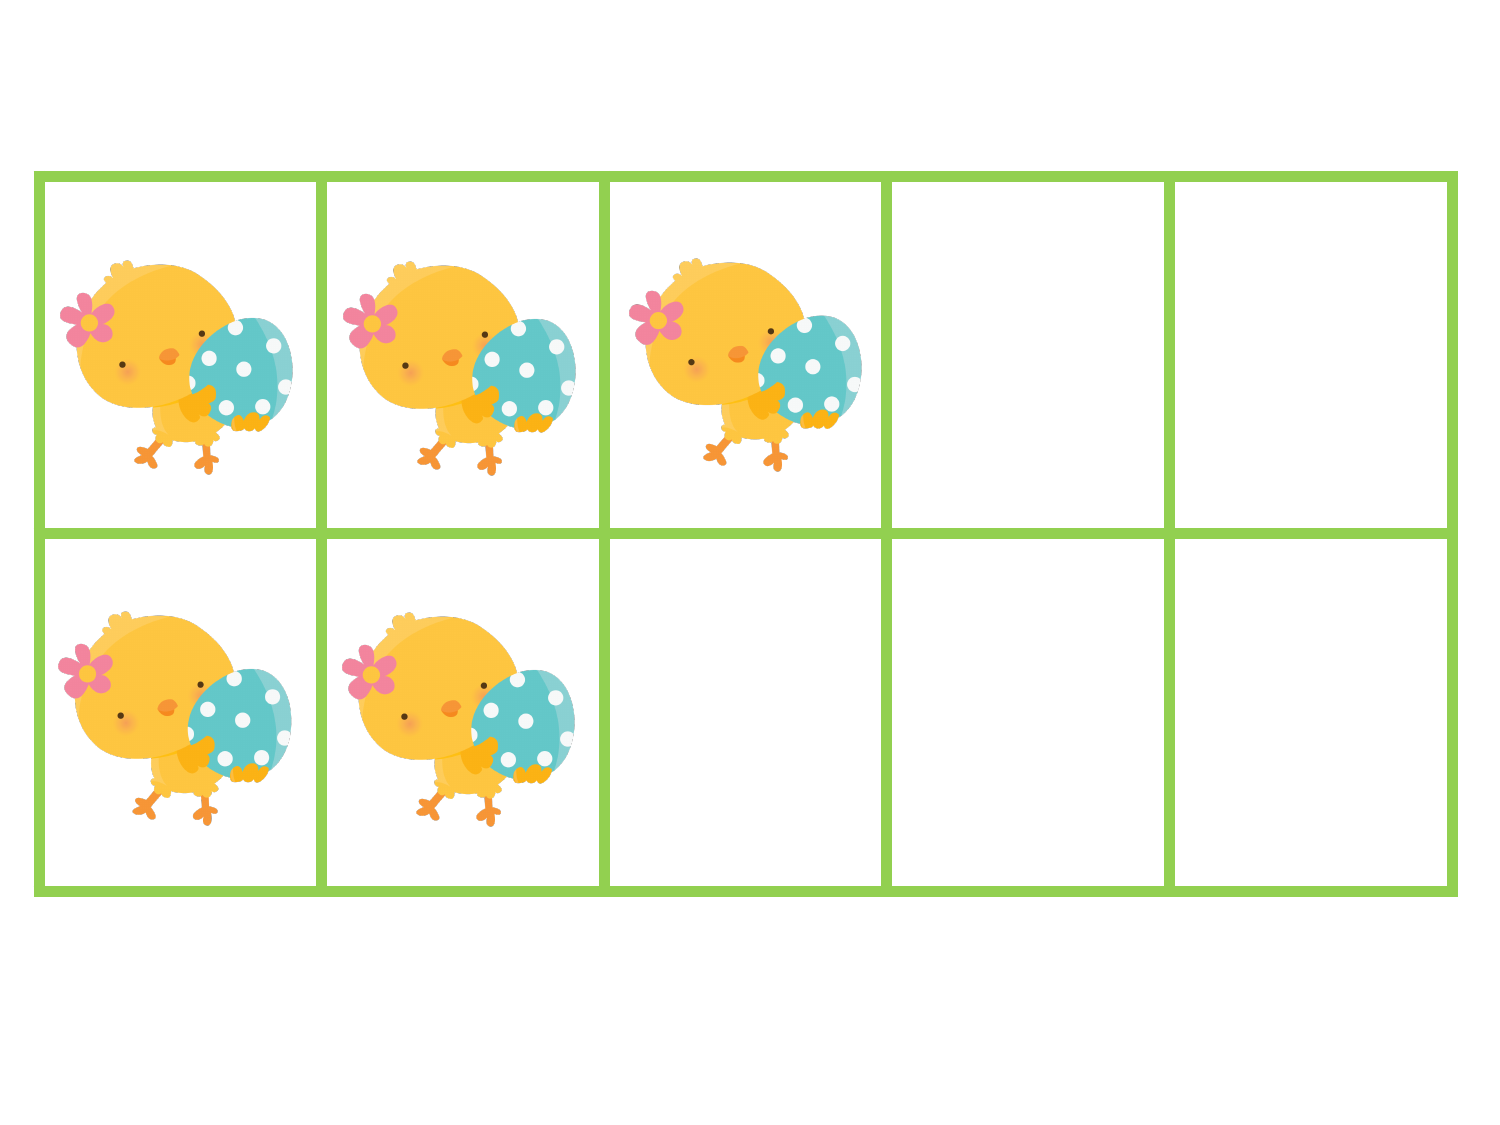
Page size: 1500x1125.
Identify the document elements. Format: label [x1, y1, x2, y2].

table_header [327, 182, 599, 528]
table_header [610, 182, 881, 528]
table_cell [610, 539, 881, 886]
picture [49, 251, 303, 487]
picture [333, 252, 586, 488]
table_cell [1175, 539, 1447, 886]
table_cell [892, 539, 1164, 886]
table_cell [45, 539, 316, 886]
table_header [45, 182, 316, 528]
table_header [1175, 182, 1447, 528]
table_cell [327, 539, 599, 886]
picture [48, 602, 302, 838]
table_header [892, 182, 1164, 528]
picture [332, 603, 585, 839]
picture [619, 249, 872, 484]
